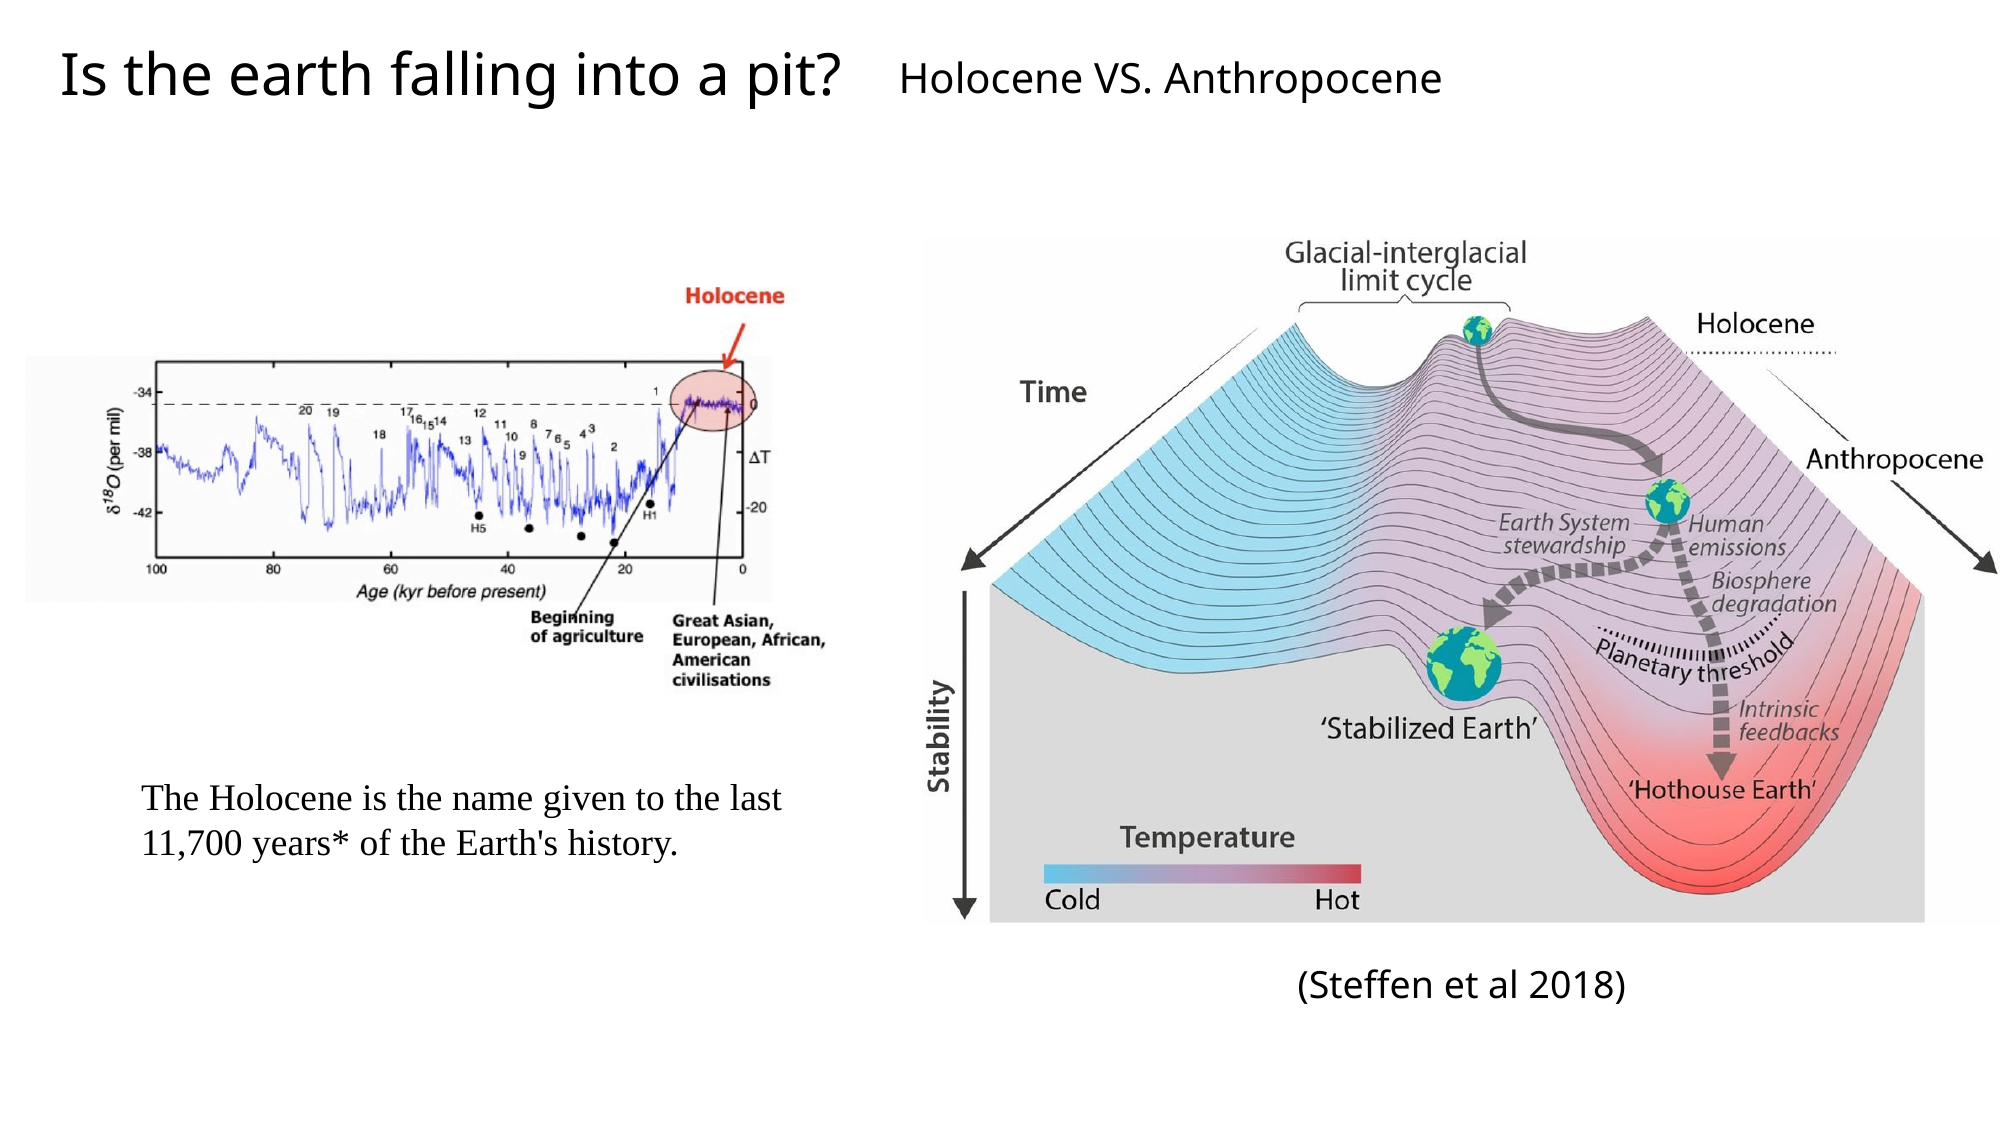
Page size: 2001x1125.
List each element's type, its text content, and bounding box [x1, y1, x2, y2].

text_box (Steffen et al 2018) [1282, 954, 1641, 1014]
text_box Is the earth falling into a pit? [45, 29, 880, 115]
text_box Holocene VS. Anthropocene [883, 44, 1458, 110]
text_box The Holocene is the name given to the last 11,700 years* of the Earth's history. [126, 765, 819, 871]
picture [0, 287, 827, 696]
picture [923, 237, 2000, 925]
